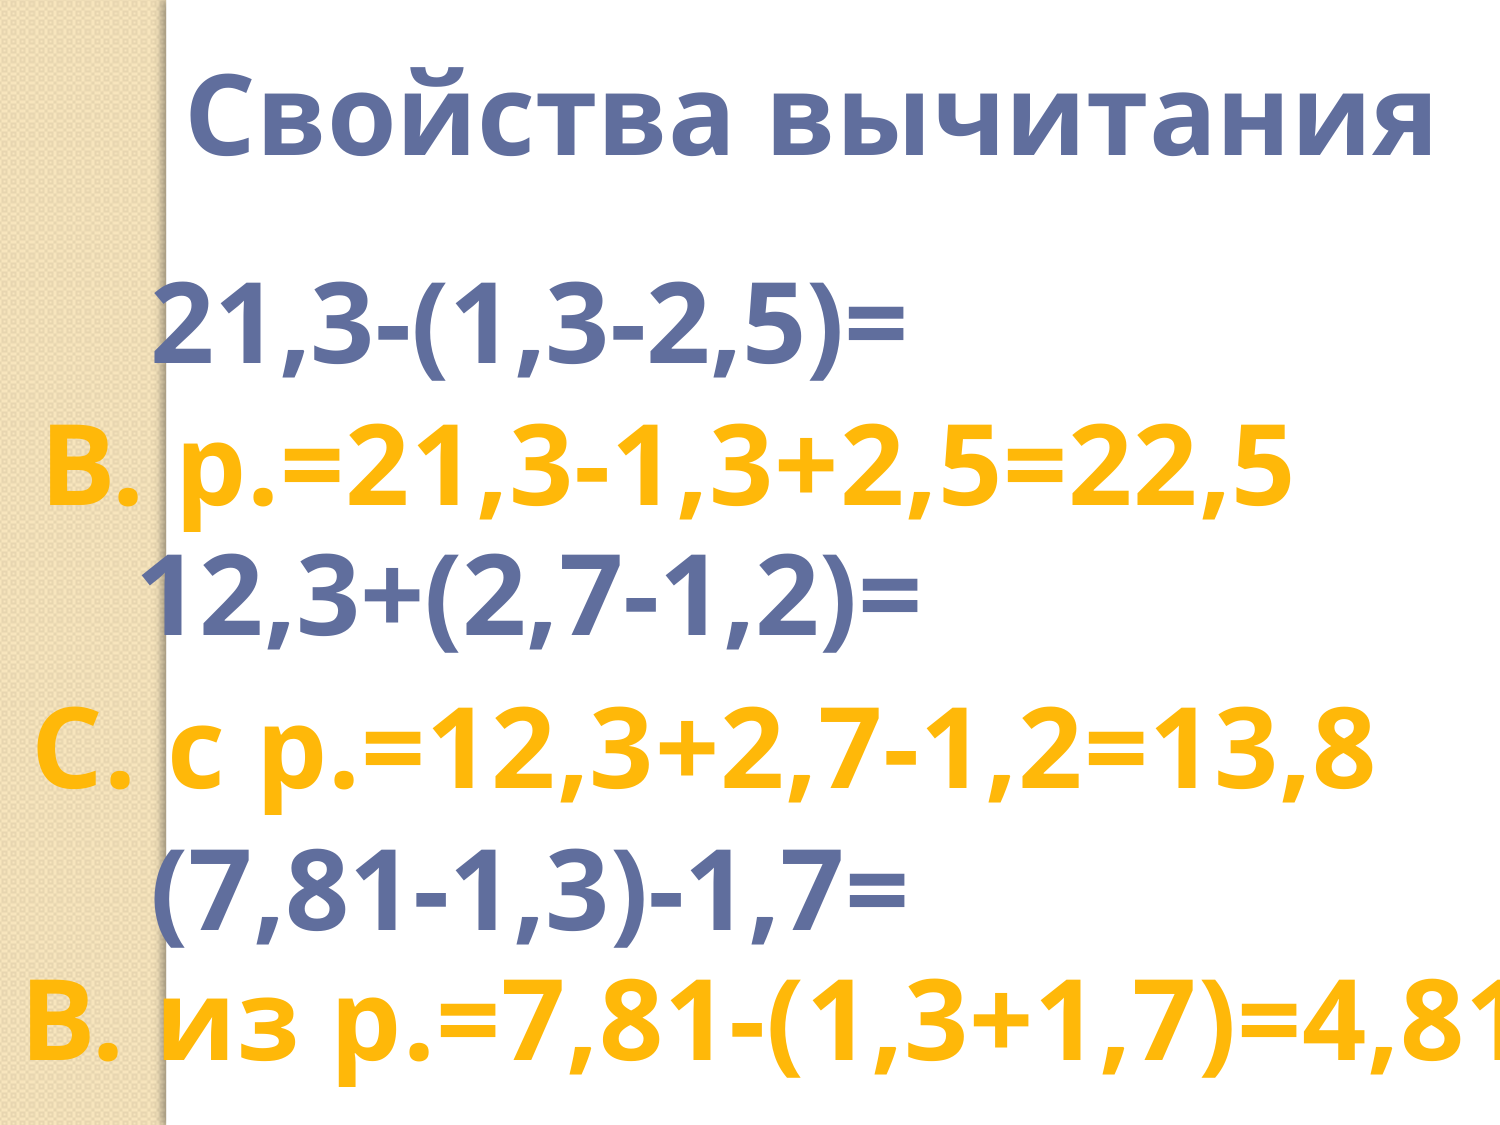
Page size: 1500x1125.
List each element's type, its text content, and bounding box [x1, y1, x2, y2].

text_box В. из р.=7,81-(1,3+1,7)=4,81 [5, 940, 1500, 1091]
text_box (7,81-1,3)-1,7= [135, 810, 925, 940]
text_box Свойства вычитания [169, 35, 1455, 185]
text_box С. с р.=12,3+2,7-1,2=13,8 [16, 668, 1395, 819]
text_box 21,3-(1,3-2,5)= [135, 243, 925, 385]
text_box 12,3+(2,7-1,2)= [121, 515, 938, 665]
text_box В. р.=21,3-1,3+2,5=22,5 [25, 385, 1314, 535]
